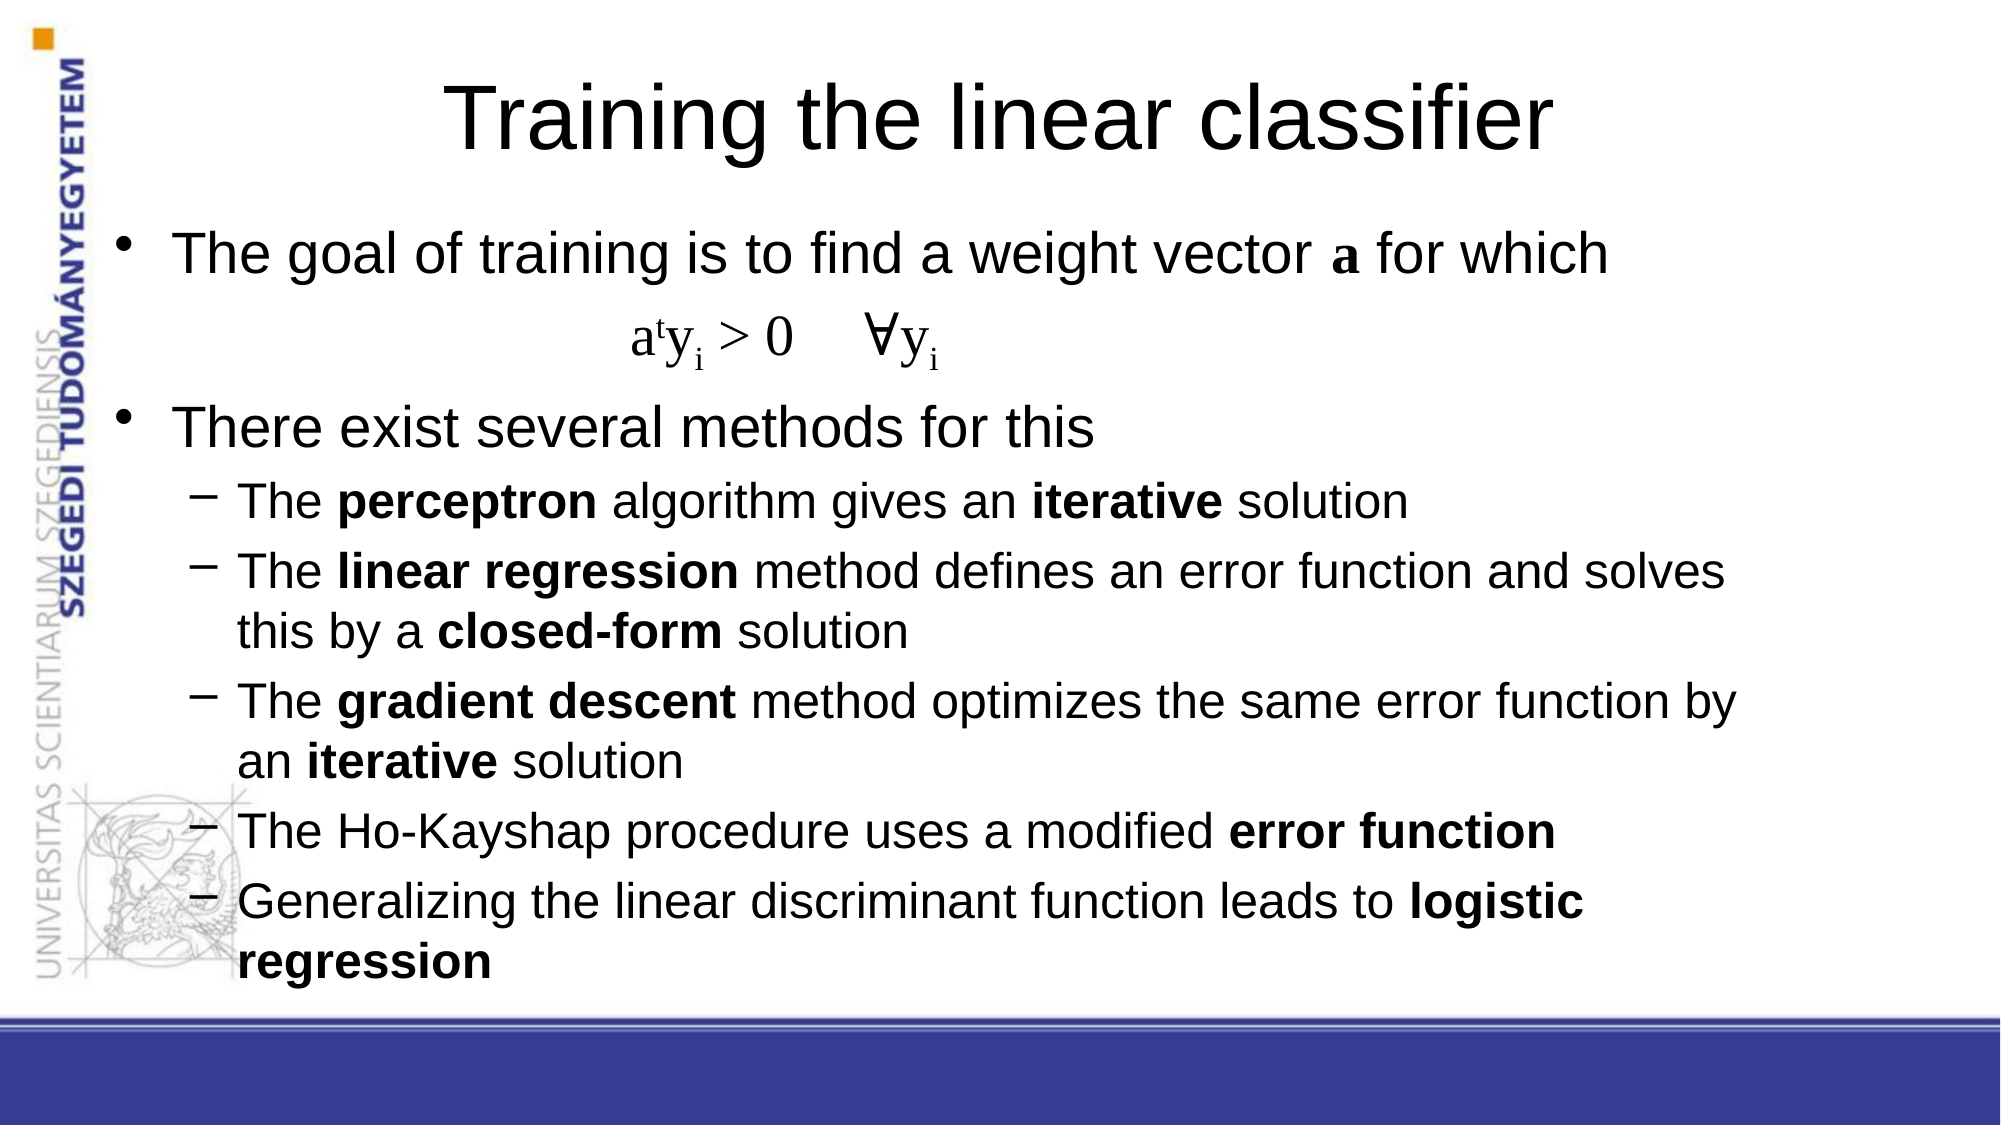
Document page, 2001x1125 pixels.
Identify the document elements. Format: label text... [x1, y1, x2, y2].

picture [0, 0, 2001, 1125]
title Training the linear classifier [99, 19, 1900, 207]
list The goal of training is to find a weight vector a for which atyi > 0 ∀yi There exist several methods for this The perceptron algorithm gives an iterative solution The linear regression method defines an error function and solves this by a closed-form solution The gradient descent method optimizes the same error function by an iterative solution The Ho-Kayshap procedure uses a modified error function Generalizing the linear discriminant function leads to logistic regression [99, 208, 1816, 951]
